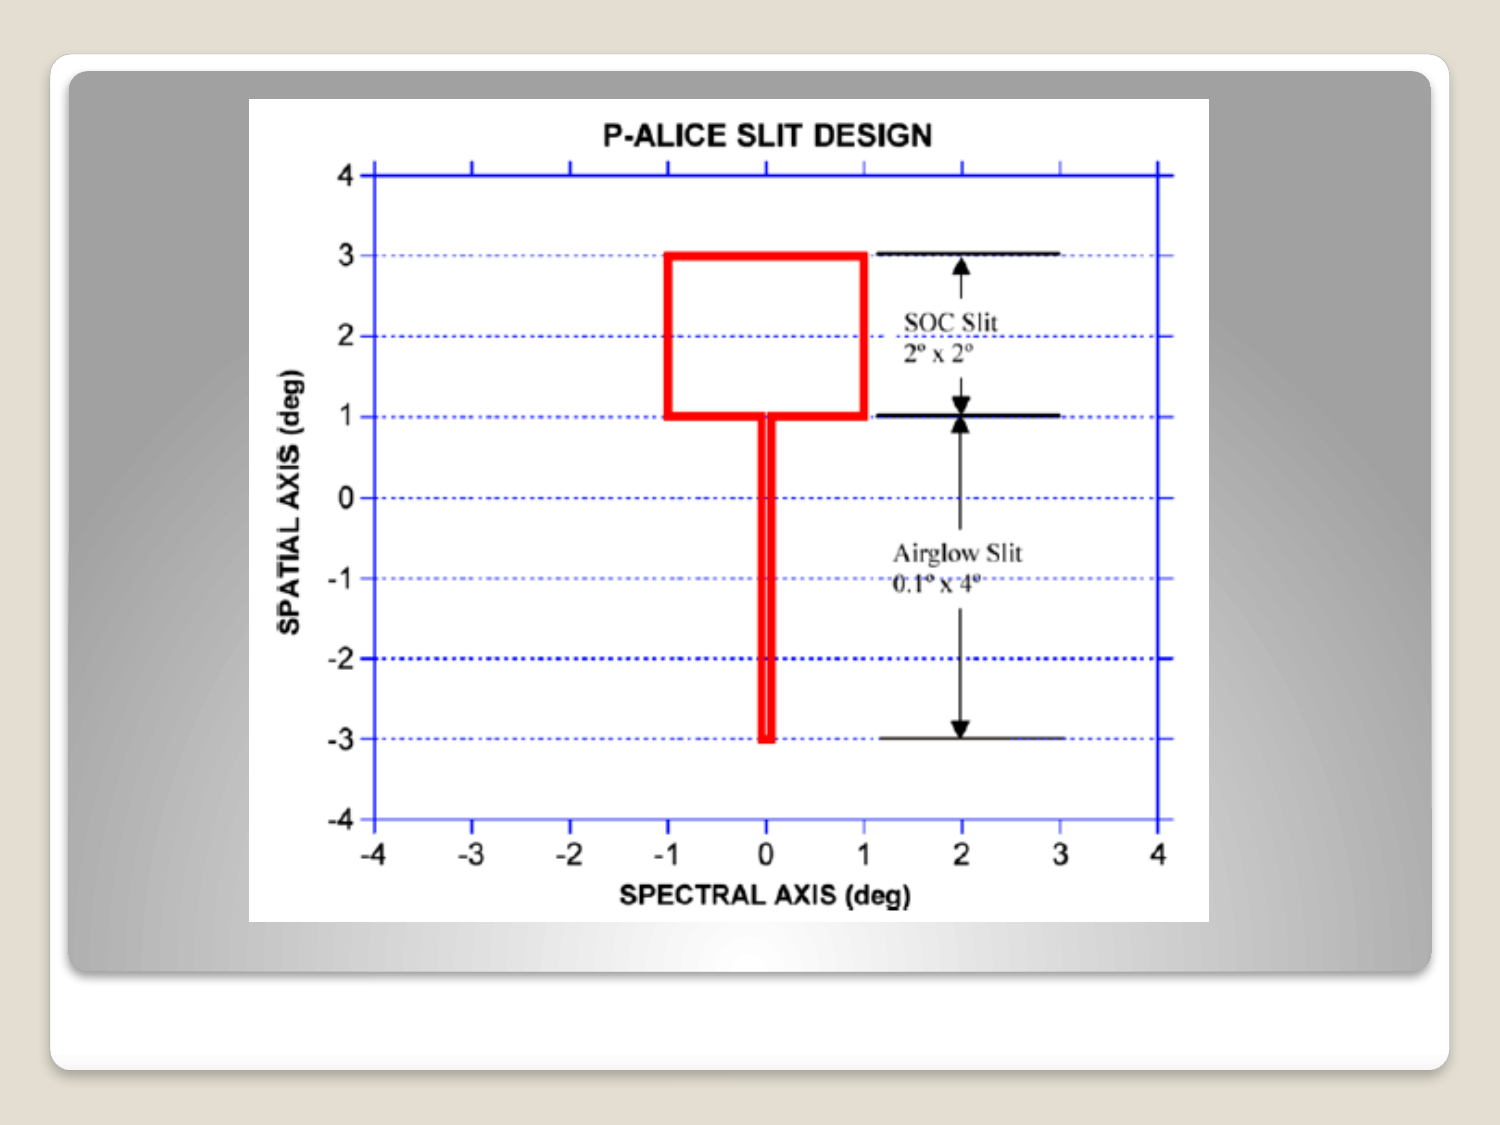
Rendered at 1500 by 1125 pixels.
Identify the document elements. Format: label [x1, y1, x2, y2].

list [82, 86, 1425, 774]
picture [249, 99, 1209, 922]
